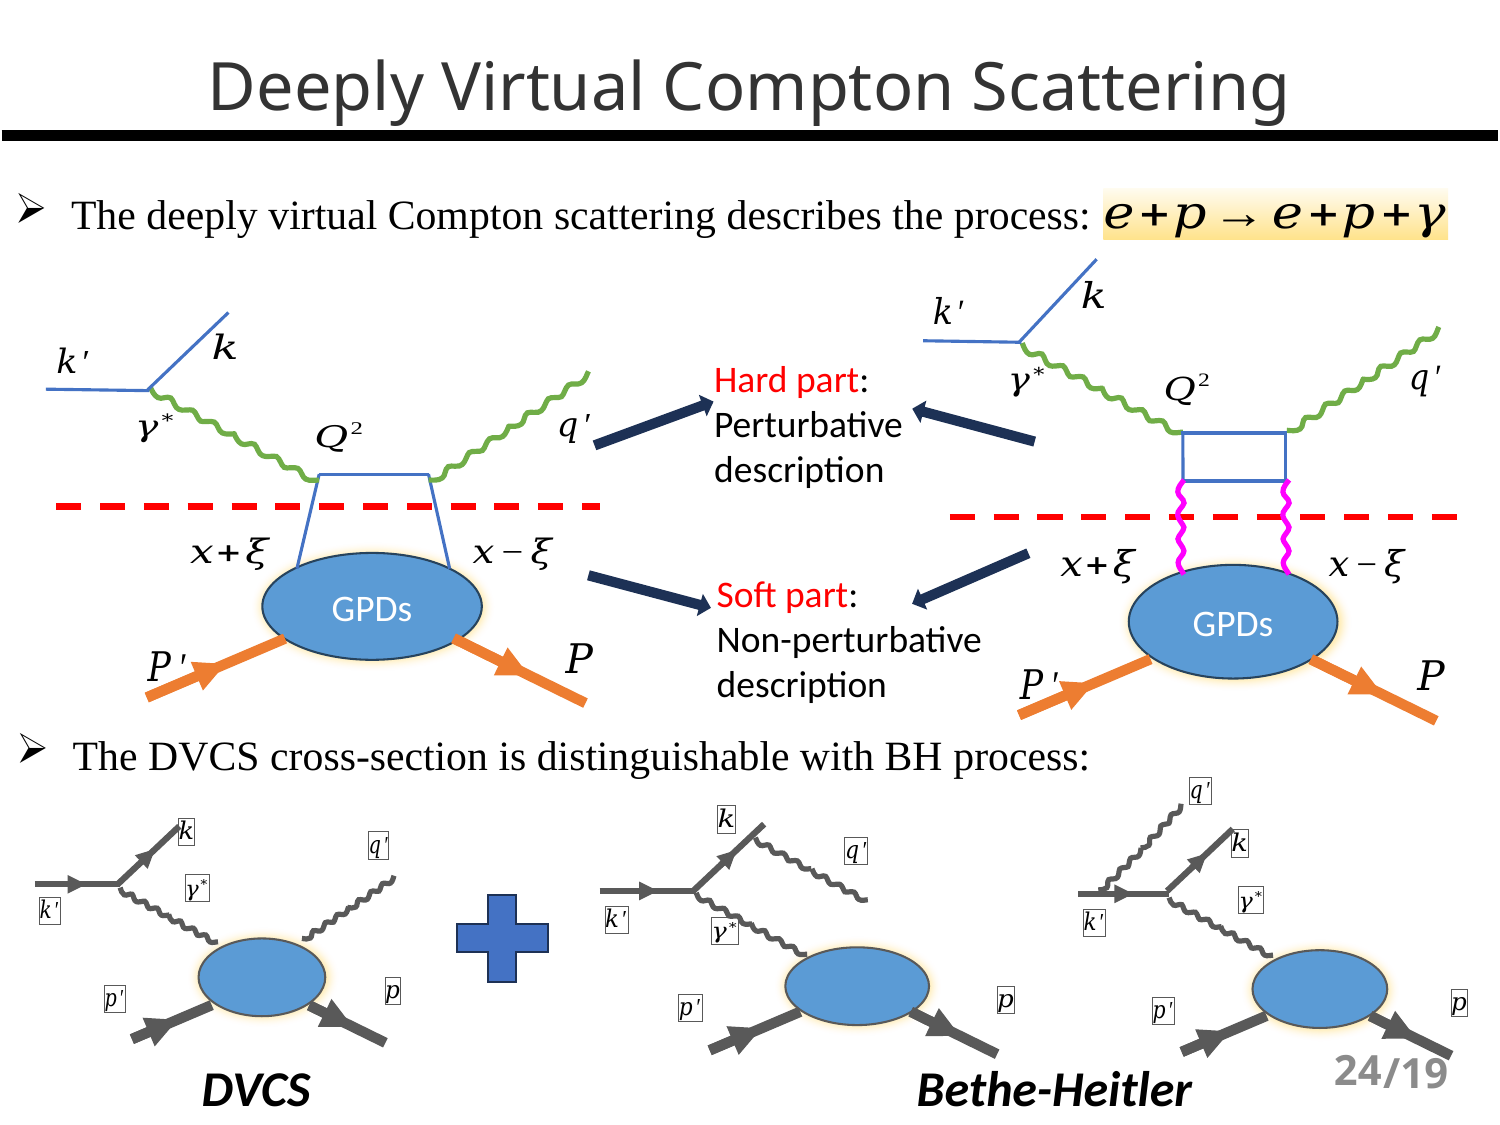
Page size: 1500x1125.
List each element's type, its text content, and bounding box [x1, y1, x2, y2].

text_box Soft part: Non-perturbative description [701, 562, 1015, 713]
text_box [607, 577, 701, 612]
text_box [456, 894, 549, 983]
text_box Bethe-Heitler [901, 1048, 1211, 1124]
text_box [34, 818, 405, 1029]
text_box [607, 403, 699, 445]
text_box [914, 594, 923, 606]
text_box Deeply Virtual Compton Scattering [1, 36, 1499, 131]
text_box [45, 312, 607, 692]
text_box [599, 805, 1015, 1038]
text_box Hard part: Perturbative description [699, 347, 920, 498]
text_box The DVCS cross-section is distinguishable with BH process: [1, 720, 1499, 786]
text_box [923, 259, 1468, 709]
slide_number 24 [1059, 1042, 1397, 1103]
text_box The deeply virtual Compton scattering describes the process: [0, 180, 1497, 246]
text_box [915, 404, 923, 418]
text_box DVCS [186, 1049, 354, 1124]
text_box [1078, 777, 1468, 1041]
